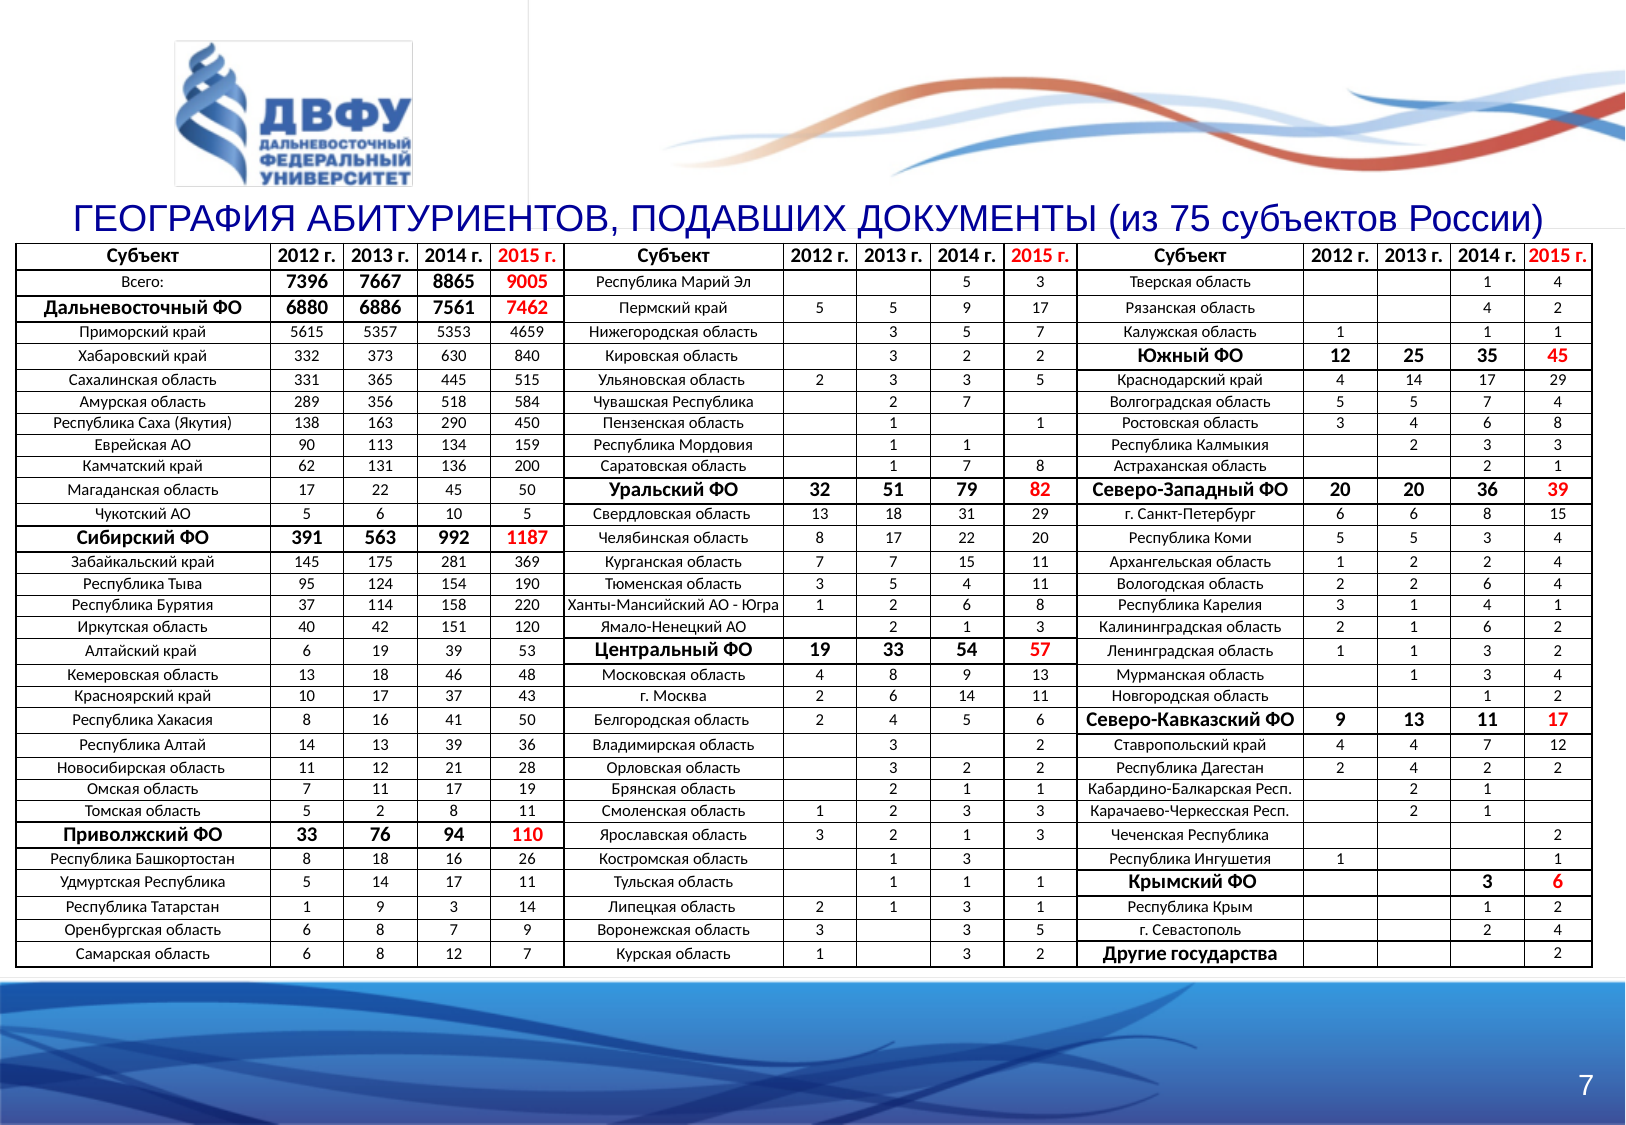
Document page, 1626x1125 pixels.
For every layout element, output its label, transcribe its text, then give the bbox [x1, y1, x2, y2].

table_cell 3 [857, 344, 930, 369]
table_cell 2 [784, 708, 856, 733]
table_cell 4 [1525, 552, 1591, 573]
table_cell [1304, 665, 1377, 686]
table_cell 4 [1378, 414, 1450, 434]
table_cell 3 [1525, 435, 1591, 456]
table_cell [1304, 823, 1377, 848]
table_cell 4 [1378, 758, 1450, 779]
table_cell Республика Хакасия [17, 708, 270, 733]
table_cell 2 [1525, 823, 1591, 848]
table_cell 6 [1451, 617, 1524, 638]
table_cell [1378, 823, 1450, 848]
table_cell г. Москва [565, 687, 783, 707]
table_cell 9 [931, 665, 1003, 686]
table_cell 14 [491, 897, 563, 919]
table_cell 7 [931, 457, 1003, 477]
table_cell 2 [1525, 617, 1591, 638]
table_cell 1 [1451, 323, 1524, 343]
table_cell 3 [931, 849, 1003, 869]
table_cell 8 [271, 849, 343, 869]
table_cell 2 [1304, 574, 1377, 595]
table_cell 3 [1304, 414, 1377, 434]
table_header Субъект [565, 244, 783, 269]
table_cell 515 [491, 370, 563, 391]
table_cell 94 [418, 823, 490, 847]
table_cell 7396 [271, 271, 343, 295]
table_cell 19 [784, 639, 856, 663]
table_cell Рязанская область [1078, 296, 1303, 322]
table_cell 1187 [491, 527, 563, 551]
table_cell 4 [1451, 596, 1524, 616]
table_cell [1378, 687, 1450, 707]
table_cell 1 [1525, 849, 1591, 869]
table_cell Липецкая область [565, 897, 783, 919]
table_cell [784, 323, 856, 343]
table_cell 3 [931, 942, 1003, 966]
table_cell 2 [1378, 435, 1450, 456]
table_cell 8 [1005, 457, 1076, 477]
table_cell Саратовская область [565, 457, 783, 477]
table_cell 6 [1451, 574, 1524, 595]
table_cell 2 [784, 687, 856, 707]
table_cell 6 [271, 920, 343, 941]
table_cell 3 [931, 801, 1003, 822]
table_cell Тульская область [565, 870, 783, 896]
table_cell 1 [857, 897, 930, 919]
table_cell 8 [271, 708, 343, 733]
table_cell 114 [344, 596, 417, 616]
table_cell 2 [1005, 758, 1076, 779]
table_cell Республика Крым [1078, 897, 1303, 919]
table_cell Ханты-Мансийский АО - Югра [565, 596, 783, 616]
table_cell [1378, 296, 1450, 322]
table_cell Республика Марий Эл [565, 271, 783, 295]
table_cell Тюменская область [565, 574, 783, 595]
table_cell 29 [1525, 371, 1591, 391]
table_cell 28 [491, 758, 563, 779]
table_cell 3 [1451, 526, 1524, 551]
table_cell 11 [344, 780, 417, 800]
table_cell 1 [1451, 801, 1524, 822]
table_cell 4 [1525, 271, 1591, 295]
table_cell 29 [1005, 505, 1076, 525]
table_cell 2 [1005, 942, 1076, 966]
table_cell 7 [491, 942, 563, 966]
table_cell 3 [857, 370, 930, 391]
table_cell 40 [271, 617, 343, 638]
table_cell 11 [491, 801, 563, 821]
table_cell [1005, 435, 1076, 456]
table_cell 3 [1451, 871, 1524, 895]
table_cell [1304, 271, 1377, 295]
table_cell Республика Калмыкия [1078, 435, 1303, 456]
table_cell 5 [271, 801, 343, 821]
table_cell 8 [1451, 505, 1524, 525]
table_cell 6 [1525, 871, 1591, 895]
table_cell 17 [344, 687, 417, 707]
table_cell Воронежская область [565, 920, 783, 941]
table_cell 12 [1304, 344, 1377, 369]
table_cell 2 [931, 758, 1003, 779]
table_cell 14 [931, 687, 1003, 707]
table_cell 46 [418, 665, 490, 686]
table_cell [784, 849, 856, 869]
table_cell Забайкальский край [17, 553, 270, 573]
table_cell [1451, 849, 1524, 869]
table_cell Республика Алтай [17, 734, 270, 757]
table_cell Республика Ингушетия [1078, 849, 1303, 869]
table_cell 7 [271, 780, 343, 800]
table_cell 8865 [418, 271, 490, 295]
table_cell [1304, 435, 1377, 456]
table_cell 22 [931, 526, 1003, 551]
table_cell 1 [1378, 617, 1450, 638]
table_cell 90 [271, 435, 343, 456]
table_cell 6 [271, 942, 343, 966]
table_cell Волгоградская область [1078, 392, 1303, 413]
table_cell 22 [344, 478, 417, 503]
table_cell 391 [271, 527, 343, 551]
table_cell 54 [931, 639, 1003, 663]
table_cell [1304, 871, 1377, 895]
table_cell 2 [1525, 758, 1591, 779]
table_cell 10 [271, 687, 343, 707]
table_header 2015 г. [1525, 244, 1591, 269]
table_cell 4 [857, 708, 930, 733]
table_cell 11 [271, 758, 343, 779]
table_cell 1 [1451, 687, 1524, 707]
table_cell 12 [344, 758, 417, 779]
table_cell 5 [271, 870, 343, 896]
table_cell Всего: [17, 271, 270, 295]
table_cell 8 [418, 801, 490, 821]
table_cell 220 [491, 596, 563, 616]
table_cell 6 [1451, 414, 1524, 434]
table_cell [931, 734, 1003, 757]
table_cell 1 [784, 596, 856, 616]
table_cell 7 [1451, 392, 1524, 413]
table_cell Чувашская Республика [565, 392, 783, 413]
table_cell 8 [857, 665, 930, 686]
table_cell 50 [491, 708, 563, 733]
table_cell Магаданская область [17, 478, 270, 503]
table_cell г. Санкт-Петербург [1078, 505, 1303, 525]
table_cell Еврейская АО [17, 435, 270, 456]
table_cell 7 [1005, 323, 1076, 343]
table_cell 35 [1451, 344, 1524, 369]
table_cell 19 [491, 780, 563, 800]
table_cell Республика Татарстан [17, 897, 270, 919]
table_cell [1451, 823, 1524, 848]
table_cell 5357 [344, 323, 417, 343]
table_cell 14 [344, 870, 417, 896]
table_cell 8 [1005, 596, 1076, 616]
table_cell 138 [271, 414, 343, 434]
table_cell Пермский край [565, 296, 783, 322]
table_cell [1304, 780, 1377, 800]
table_cell 39 [418, 639, 490, 664]
table_cell 518 [418, 392, 490, 413]
table_cell 151 [418, 617, 490, 638]
table_cell 20 [1005, 526, 1076, 551]
table_cell 3 [784, 920, 856, 941]
table_cell Хабаровский край [17, 344, 270, 369]
table_cell [784, 870, 856, 896]
table_cell 4 [1525, 665, 1591, 686]
table_cell 7 [784, 552, 856, 573]
table_cell Ярославская область [565, 823, 783, 848]
table_cell Чеченская Республика [1078, 823, 1303, 848]
table_cell 10 [418, 504, 490, 525]
table_cell [1304, 457, 1377, 477]
table_cell 4 [1378, 735, 1450, 757]
table_header 2013 г. [857, 244, 930, 269]
table_cell 5615 [271, 323, 343, 343]
table_cell 11 [491, 870, 563, 896]
table_cell 8 [1525, 414, 1591, 434]
table_cell 36 [491, 734, 563, 757]
table_cell 3 [857, 734, 930, 757]
table_cell 159 [491, 435, 563, 456]
table_cell 3 [1005, 271, 1076, 295]
table_cell 4 [1304, 735, 1377, 757]
table_cell [1304, 942, 1377, 966]
table_cell Краснодарский край [1078, 371, 1303, 391]
table_cell [784, 271, 856, 295]
table_cell 33 [857, 639, 930, 663]
table_cell 3 [1005, 823, 1076, 848]
table_header 2014 г. [931, 244, 1003, 269]
table_cell 6 [1378, 505, 1450, 525]
table_cell 5 [931, 271, 1003, 295]
table_cell 4659 [491, 323, 563, 343]
table_cell 1 [1005, 897, 1076, 919]
table_cell Вологодская область [1078, 574, 1303, 595]
table_header 2014 г. [1451, 244, 1524, 269]
table_cell 26 [491, 849, 563, 869]
table_cell Омская область [17, 780, 270, 800]
table_cell 15 [931, 552, 1003, 573]
table_header 2014 г. [418, 244, 490, 269]
table_cell Новгородская область [1078, 687, 1303, 707]
table_cell 158 [418, 596, 490, 616]
table_cell 2 [1378, 574, 1450, 595]
table_cell 39 [418, 734, 490, 757]
table_cell Республика Дагестан [1078, 758, 1303, 779]
table_cell 2 [1005, 734, 1076, 757]
table_cell 1 [1304, 849, 1377, 869]
table_cell 3 [1451, 639, 1524, 664]
table_cell 6 [344, 504, 417, 525]
table_cell 6 [1005, 708, 1076, 733]
table_cell 5 [857, 574, 930, 595]
table_cell 5 [1378, 392, 1450, 413]
table_cell 95 [271, 574, 343, 595]
table_cell Новосибирская область [17, 758, 270, 779]
table_cell [1378, 897, 1450, 919]
table_cell 332 [271, 344, 343, 369]
table_cell 9 [1304, 708, 1377, 733]
table_cell 1 [931, 617, 1003, 637]
table_cell 4 [1525, 920, 1591, 940]
table_cell 2 [857, 801, 930, 822]
table_cell 4 [931, 574, 1003, 595]
table_cell 373 [344, 344, 417, 369]
table_cell 17 [418, 780, 490, 800]
table_cell Приволжский ФО [17, 823, 270, 847]
table_cell 7 [931, 392, 1003, 413]
table_cell 2 [1304, 617, 1377, 638]
table_cell 1 [1005, 870, 1076, 896]
table_cell [1304, 687, 1377, 707]
table_cell 1 [1451, 271, 1524, 295]
table_cell 11 [1451, 708, 1524, 733]
table_cell 1 [857, 849, 930, 869]
table_cell [1525, 801, 1591, 822]
table_cell Тверская область [1078, 271, 1303, 295]
table_cell 2 [857, 392, 930, 413]
table_cell Кировская область [565, 344, 783, 369]
table_cell 8 [784, 526, 856, 551]
table_cell 2 [1304, 758, 1377, 779]
table_cell 16 [418, 849, 490, 869]
table_cell 18 [344, 665, 417, 686]
table_cell [784, 435, 856, 456]
table_cell 134 [418, 435, 490, 456]
table_cell Карачаево-Черкесская Респ. [1078, 801, 1303, 822]
table_cell [1451, 942, 1524, 966]
table_cell 41 [418, 708, 490, 733]
table_cell 1 [1451, 780, 1524, 800]
table_cell 5 [1378, 526, 1450, 551]
table_cell Крымский ФО [1078, 871, 1303, 895]
table_cell 1 [1378, 596, 1450, 616]
table_cell 19 [344, 639, 417, 664]
table_cell 13 [1378, 708, 1450, 733]
table_cell Брянская область [565, 780, 783, 800]
table_cell 37 [418, 687, 490, 707]
table_cell [1304, 897, 1377, 919]
table_cell 1 [931, 780, 1003, 800]
table_cell Камчатский край [17, 457, 270, 477]
table_header Субъект [1078, 244, 1303, 269]
table_cell 6 [271, 639, 343, 664]
table_cell [784, 344, 856, 369]
table_cell Республика Карелия [1078, 596, 1303, 616]
table_cell 7 [857, 552, 930, 573]
table_cell 450 [491, 414, 563, 434]
table_cell 14 [1378, 371, 1450, 391]
table_header 2012 г. [1304, 244, 1377, 269]
table_cell 840 [491, 344, 563, 369]
table_cell 630 [418, 344, 490, 369]
table_cell 281 [418, 553, 490, 573]
table_cell 12 [1525, 735, 1591, 757]
table_cell 62 [271, 457, 343, 477]
table_cell 289 [271, 392, 343, 413]
table_cell 51 [857, 479, 930, 503]
table_cell [784, 617, 856, 637]
table_cell 2 [857, 617, 930, 637]
table_cell [857, 271, 930, 295]
table_cell [784, 392, 856, 413]
table_cell 13 [784, 505, 856, 525]
table_cell Ставропольский край [1078, 735, 1303, 757]
table_cell 1 [857, 457, 930, 477]
table_cell Московская область [565, 665, 783, 686]
table_cell [1378, 271, 1450, 295]
table_cell 16 [344, 708, 417, 733]
table_cell 2 [784, 897, 856, 919]
table_cell Орловская область [565, 758, 783, 779]
table_cell 42 [344, 617, 417, 638]
table_cell 369 [491, 553, 563, 573]
table_cell 3 [784, 574, 856, 595]
table_cell 365 [344, 370, 417, 391]
table_cell Чукотский АО [17, 504, 270, 525]
table_cell 4 [784, 665, 856, 686]
table_cell 53 [491, 639, 563, 664]
table_cell [1525, 780, 1591, 800]
table_cell Ленинградская область [1078, 639, 1303, 664]
table_cell 6 [931, 596, 1003, 616]
table_cell 12 [418, 942, 490, 966]
table_cell 4 [1525, 526, 1591, 551]
table_header Субъект [17, 244, 270, 269]
table_cell 1 [1525, 596, 1591, 616]
table_cell Сахалинская область [17, 370, 270, 391]
table_cell 36 [1451, 479, 1524, 503]
table_cell 2 [1005, 344, 1076, 369]
table_cell 445 [418, 370, 490, 391]
table_cell [1378, 323, 1450, 343]
table_header 2013 г. [1378, 244, 1450, 269]
slide_number 7 [1503, 1053, 1610, 1114]
table_cell 21 [418, 758, 490, 779]
table_cell 1 [784, 942, 856, 966]
table_cell Республика Башкортостан [17, 849, 270, 869]
table_cell 20 [1304, 479, 1377, 503]
table_cell 15 [1525, 505, 1591, 525]
table_cell 39 [1525, 479, 1591, 503]
table_cell Республика Тыва [17, 574, 270, 595]
table_cell [1378, 457, 1450, 477]
table_cell Дальневосточный ФО [17, 297, 270, 321]
table_cell 331 [271, 370, 343, 391]
table_cell 2 [1525, 687, 1591, 707]
table_cell 9 [491, 920, 563, 941]
table_cell 2 [1378, 780, 1450, 800]
table_cell 5 [1005, 370, 1076, 391]
table_cell Архангельская область [1078, 552, 1303, 573]
table_cell 1 [857, 414, 930, 434]
table_cell 1 [857, 435, 930, 456]
table_cell 8 [344, 942, 417, 966]
table_cell 8 [344, 920, 417, 941]
table_cell 5 [491, 504, 563, 525]
table_cell [784, 758, 856, 779]
table_header 2013 г. [344, 244, 417, 269]
table_cell 2 [1451, 758, 1524, 779]
table_cell 1 [931, 823, 1003, 848]
table_cell 2 [1525, 897, 1591, 919]
table_cell 6 [857, 687, 930, 707]
table_cell Смоленская область [565, 801, 783, 822]
table_cell Владимирская область [565, 734, 783, 757]
table_cell 5 [857, 296, 930, 322]
table_cell 120 [491, 617, 563, 638]
table_cell 110 [491, 823, 563, 847]
table_cell 20 [1378, 479, 1450, 503]
table_cell 1 [1451, 897, 1524, 919]
table_cell 1 [1304, 323, 1377, 343]
table_cell 6880 [271, 297, 343, 321]
table_cell 9 [931, 296, 1003, 322]
table_cell 17 [1525, 708, 1591, 733]
table_cell 1 [1304, 639, 1377, 664]
table_cell 4 [1525, 574, 1591, 595]
table_cell 200 [491, 457, 563, 477]
table_cell 33 [271, 823, 343, 847]
table_cell Сибирский ФО [17, 527, 270, 551]
table_cell [784, 780, 856, 800]
table_cell 2 [784, 370, 856, 391]
table_cell 163 [344, 414, 417, 434]
table_cell [784, 734, 856, 757]
table_cell 1 [1378, 665, 1450, 686]
table_cell 17 [857, 526, 930, 551]
table_cell 5 [784, 296, 856, 322]
table_cell 45 [1525, 344, 1591, 369]
table_cell 13 [271, 665, 343, 686]
table_cell 136 [418, 457, 490, 477]
table_cell Костромская область [565, 849, 783, 869]
table_cell [1304, 920, 1377, 940]
table_cell 7667 [344, 271, 417, 295]
table_cell Республика Мордовия [565, 435, 783, 456]
table_cell 1 [1005, 780, 1076, 800]
table_cell 3 [857, 323, 930, 343]
table_cell Красноярский край [17, 687, 270, 707]
table_cell 17 [418, 870, 490, 896]
table_cell [1378, 920, 1450, 940]
table_cell Оренбургская область [17, 920, 270, 941]
table_cell 1 [931, 435, 1003, 456]
table_cell 5353 [418, 323, 490, 343]
table_cell 2 [857, 823, 930, 848]
table_cell 11 [1005, 687, 1076, 707]
table_cell Другие государства [1078, 942, 1303, 966]
table_cell 2 [1525, 942, 1591, 966]
table_cell 124 [344, 574, 417, 595]
table_cell 2 [1378, 801, 1450, 822]
table_cell 1 [784, 801, 856, 822]
table_cell Северо-Западный ФО [1078, 479, 1303, 503]
table_cell 18 [857, 505, 930, 525]
table_cell 2 [931, 344, 1003, 369]
table_cell Курганская область [565, 552, 783, 573]
table_cell 3 [784, 823, 856, 848]
table_cell 82 [1005, 479, 1076, 503]
table_cell 37 [271, 596, 343, 616]
table_cell 584 [491, 392, 563, 413]
table_cell 5 [1005, 920, 1076, 941]
table_header 2015 г. [1005, 244, 1076, 269]
table_cell 32 [784, 479, 856, 503]
table_cell 1 [271, 897, 343, 919]
table_cell 79 [931, 479, 1003, 503]
table_cell 6886 [344, 297, 417, 321]
table_cell 992 [418, 527, 490, 551]
table_cell Челябинская область [565, 526, 783, 551]
table_cell Ульяновская область [565, 370, 783, 391]
table_cell 5 [931, 708, 1003, 733]
table_cell 190 [491, 574, 563, 595]
table_cell 7462 [491, 297, 563, 321]
table_cell Иркутская область [17, 617, 270, 638]
table_cell 3 [1005, 617, 1076, 637]
table_cell Республика Коми [1078, 526, 1303, 551]
table_cell 76 [344, 823, 417, 847]
table_cell 57 [1005, 639, 1076, 663]
table_cell Калининградская область [1078, 617, 1303, 638]
table_cell 4 [1525, 392, 1591, 413]
table_header 2012 г. [784, 244, 856, 269]
table_cell Томская область [17, 801, 270, 821]
table_cell 2 [857, 596, 930, 616]
table_cell Пензенская область [565, 414, 783, 434]
table_cell Ростовская область [1078, 414, 1303, 434]
table_cell [784, 457, 856, 477]
table_cell Удмуртская Республика [17, 870, 270, 896]
table_cell Свердловская область [565, 505, 783, 525]
table_cell 2 [1451, 552, 1524, 573]
table_cell Самарская область [17, 942, 270, 966]
table_cell Мурманская область [1078, 665, 1303, 686]
table_cell 17 [271, 478, 343, 503]
table_cell 145 [271, 553, 343, 573]
table_cell [1005, 849, 1076, 869]
table_cell 11 [1005, 574, 1076, 595]
table_cell 48 [491, 665, 563, 686]
table_cell 6 [1304, 505, 1377, 525]
table_cell 154 [418, 574, 490, 595]
table_cell 1 [1304, 552, 1377, 573]
table_cell Ямало-Ненецкий АО [565, 617, 783, 637]
table_cell 2 [1525, 296, 1591, 322]
table_cell 2 [1451, 457, 1524, 477]
table_cell Белгородская область [565, 708, 783, 733]
table_cell 3 [1451, 665, 1524, 686]
table_cell Центральный ФО [565, 639, 783, 663]
table_cell 563 [344, 527, 417, 551]
table_cell 5 [1304, 526, 1377, 551]
table_cell 3 [931, 920, 1003, 941]
table_cell Приморский край [17, 323, 270, 343]
table_cell Калужская область [1078, 323, 1303, 343]
table_cell 13 [344, 734, 417, 757]
table_cell 2 [1378, 552, 1450, 573]
table_cell Астраханская область [1078, 457, 1303, 477]
table_cell 356 [344, 392, 417, 413]
table_cell 50 [491, 478, 563, 503]
table_cell 1 [857, 870, 930, 896]
table_cell Республика Саха (Якутия) [17, 414, 270, 434]
table_cell 3 [1005, 801, 1076, 822]
table_cell [1005, 392, 1076, 413]
table_cell 25 [1378, 344, 1450, 369]
table_cell [1304, 296, 1377, 322]
table_cell 2 [344, 801, 417, 821]
table_cell 2 [857, 780, 930, 800]
table_cell 1 [1005, 414, 1076, 434]
table_cell Южный ФО [1078, 344, 1303, 369]
table_cell [1378, 849, 1450, 869]
table_cell 2 [1451, 920, 1524, 940]
table_cell 4 [1304, 371, 1377, 391]
table_cell 3 [931, 370, 1003, 391]
table_cell 7 [418, 920, 490, 941]
table_cell 1 [931, 870, 1003, 896]
table_cell г. Севастополь [1078, 920, 1303, 940]
table_header 2012 г. [271, 244, 343, 269]
table_cell [857, 920, 930, 941]
table_cell 3 [418, 897, 490, 919]
table_cell Уральский ФО [565, 479, 783, 503]
table_cell [857, 942, 930, 966]
table_cell 13 [1005, 665, 1076, 686]
table_cell 17 [1005, 296, 1076, 322]
table_cell 3 [857, 758, 930, 779]
table_cell 175 [344, 553, 417, 573]
table_cell 3 [931, 897, 1003, 919]
table_cell 3 [1304, 596, 1377, 616]
table_cell [931, 414, 1003, 434]
table_cell 43 [491, 687, 563, 707]
table_cell 5 [271, 504, 343, 525]
table_cell Кабардино-Балкарская Респ. [1078, 780, 1303, 800]
table_cell Кемеровская область [17, 665, 270, 686]
table_cell [1304, 801, 1377, 822]
table_cell 290 [418, 414, 490, 434]
table_cell Курская область [565, 942, 783, 966]
table_cell 45 [418, 478, 490, 503]
table_cell 1 [1525, 457, 1591, 477]
table_header 2015 г. [491, 244, 563, 269]
picture [0, 0, 1626, 1125]
table_cell Северо-Кавказский ФО [1078, 708, 1303, 733]
table_cell 1 [1525, 323, 1591, 343]
table_cell [1378, 942, 1450, 966]
table_cell 9 [344, 897, 417, 919]
table_cell 4 [1451, 296, 1524, 322]
table_cell 1 [1378, 639, 1450, 664]
table_cell 14 [271, 734, 343, 757]
table_cell Республика Бурятия [17, 596, 270, 616]
table_cell 3 [1451, 435, 1524, 456]
text_box ГЕОГРАФИЯ АБИТУРИЕНТОВ, ПОДАВШИХ ДОКУМЕНТЫ (из 75 субъектов России) [29, 181, 1589, 243]
table_cell Амурская область [17, 392, 270, 413]
table_cell 7561 [418, 297, 490, 321]
table_cell 5 [931, 323, 1003, 343]
table_cell 5 [1304, 392, 1377, 413]
table_cell Нижегородская область [565, 323, 783, 343]
table_cell 17 [1451, 371, 1524, 391]
table_cell [784, 414, 856, 434]
table_cell 2 [1525, 639, 1591, 664]
table_cell 113 [344, 435, 417, 456]
table_cell 31 [931, 505, 1003, 525]
table_cell 9005 [491, 271, 563, 295]
table_cell 18 [344, 849, 417, 869]
table_cell 11 [1005, 552, 1076, 573]
table_cell 131 [344, 457, 417, 477]
table_cell [1378, 871, 1450, 895]
table_cell Алтайский край [17, 639, 270, 664]
table_cell 7 [1451, 735, 1524, 757]
